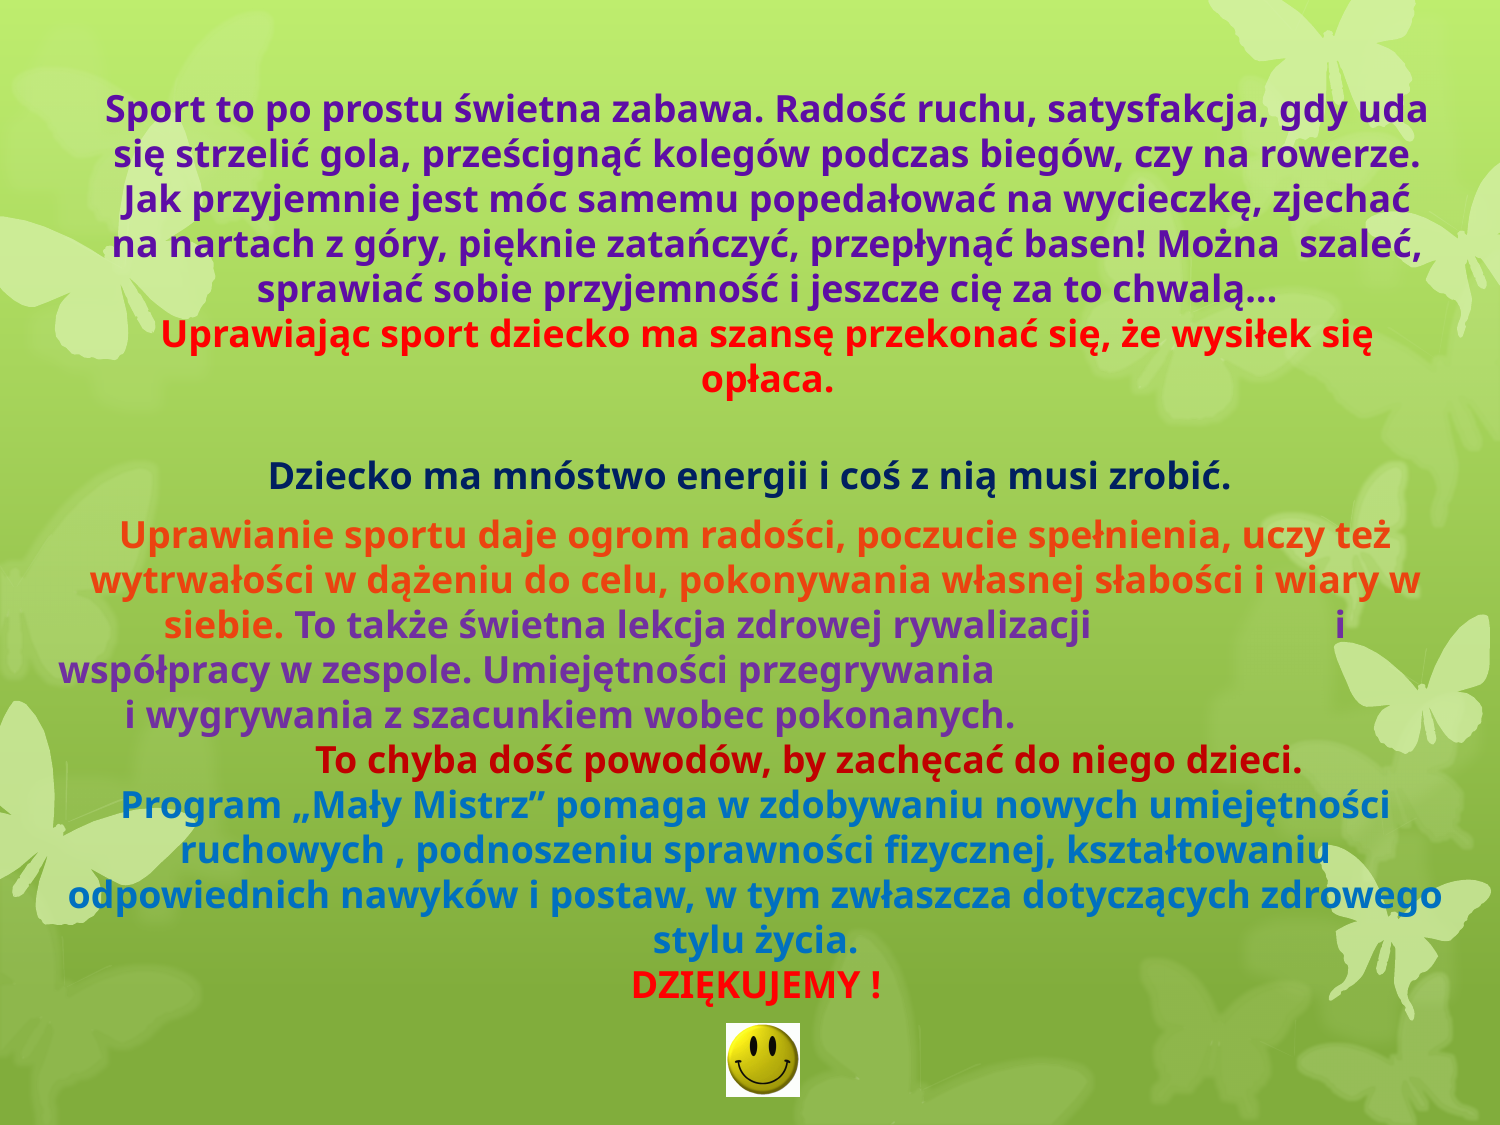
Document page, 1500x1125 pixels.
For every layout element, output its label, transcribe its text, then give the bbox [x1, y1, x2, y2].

text_box Uprawianie sportu daje ogrom radości, poczucie spełnienia, uczy też wytrwałości w dążeniu do celu, pokonywania własnej słabości i wiary w siebie. To także świetna lekcja zdrowej rywalizacji i współpracy w zespole. Umiejętności przegrywania i wygrywania z szacunkiem wobec pokonanych. To chyba dość powodów, by zachęcać do niego dzieci. Program „Mały Mistrz” pomaga w zdobywaniu nowych umiejętności ruchowych , podnoszeniu sprawności fizycznej, kształtowaniu odpowiednich nawyków i postaw, w tym zwłaszcza dotyczących zdrowego stylu życia. DZIĘKUJEMY ! [41, 503, 1471, 1014]
picture [725, 1022, 800, 1098]
text_box Dziecko ma mnóstwo energii i coś z nią musi zrobić. [29, 444, 1471, 550]
text_box Sport to po prostu świetna zabawa. Radość ruchu, satysfakcja, gdy uda się strzelić gola, prześcignąć kolegów podczas biegów, czy na rowerze. Jak przyjemnie jest móc samemu popedałować na wycieczkę, zjechać na nartach z góry, pięknie zatańczyć, przepłynąć basen! Można szaleć, sprawiać sobie przyjemność i jeszcze cię za to chwalą… Uprawiając sport dziecko ma szansę przekonać się, że wysiłek się opłaca. [88, 78, 1447, 444]
